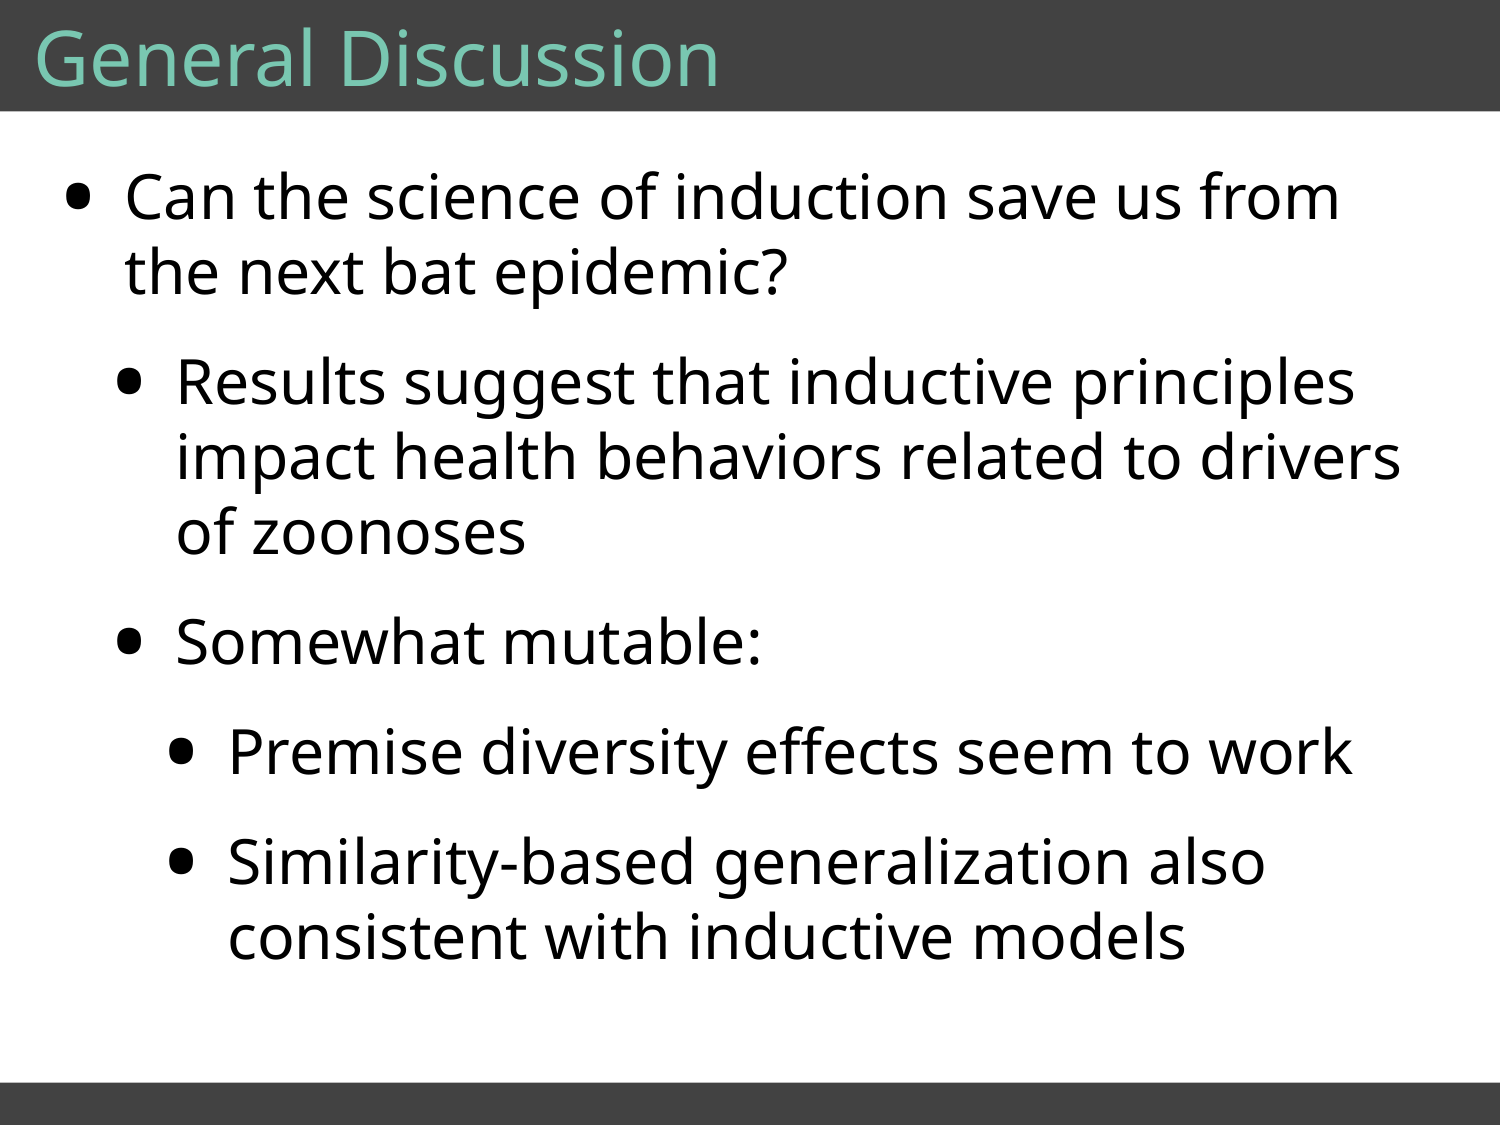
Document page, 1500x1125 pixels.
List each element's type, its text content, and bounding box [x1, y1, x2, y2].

list Can the science of induction save us from the next bat epidemic? Results suggest that inductive principles impact health behaviors related to drivers of zoonoses Somewhat mutable: Premise diversity effects seem to work Similarity-based generalization also consistent with inductive models [21, 234, 1432, 894]
title General Discussion [27, 0, 1476, 112]
